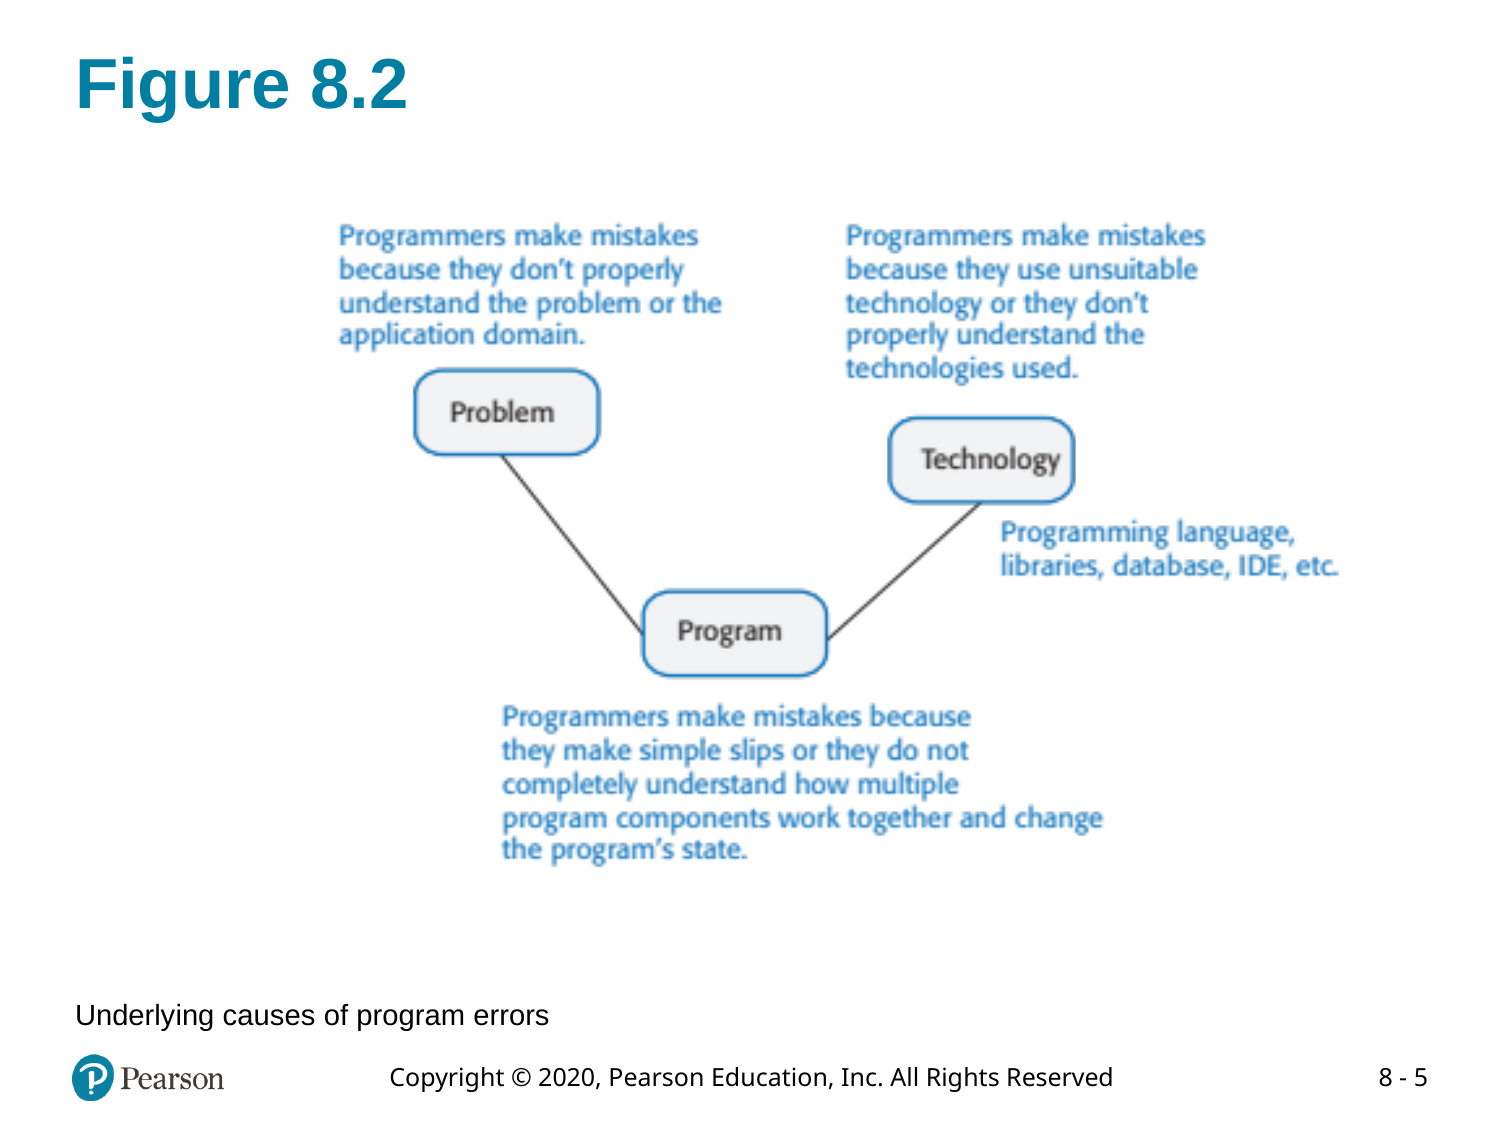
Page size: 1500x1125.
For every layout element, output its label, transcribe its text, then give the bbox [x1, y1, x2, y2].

list Underlying causes of program errors [75, 880, 1425, 1031]
picture [81, 1064, 107, 1089]
picture [72, 1087, 83, 1101]
title Figure 8.2 [75, 37, 1425, 213]
picture [72, 1054, 89, 1072]
picture [187, 162, 1399, 938]
picture [99, 1054, 224, 1101]
